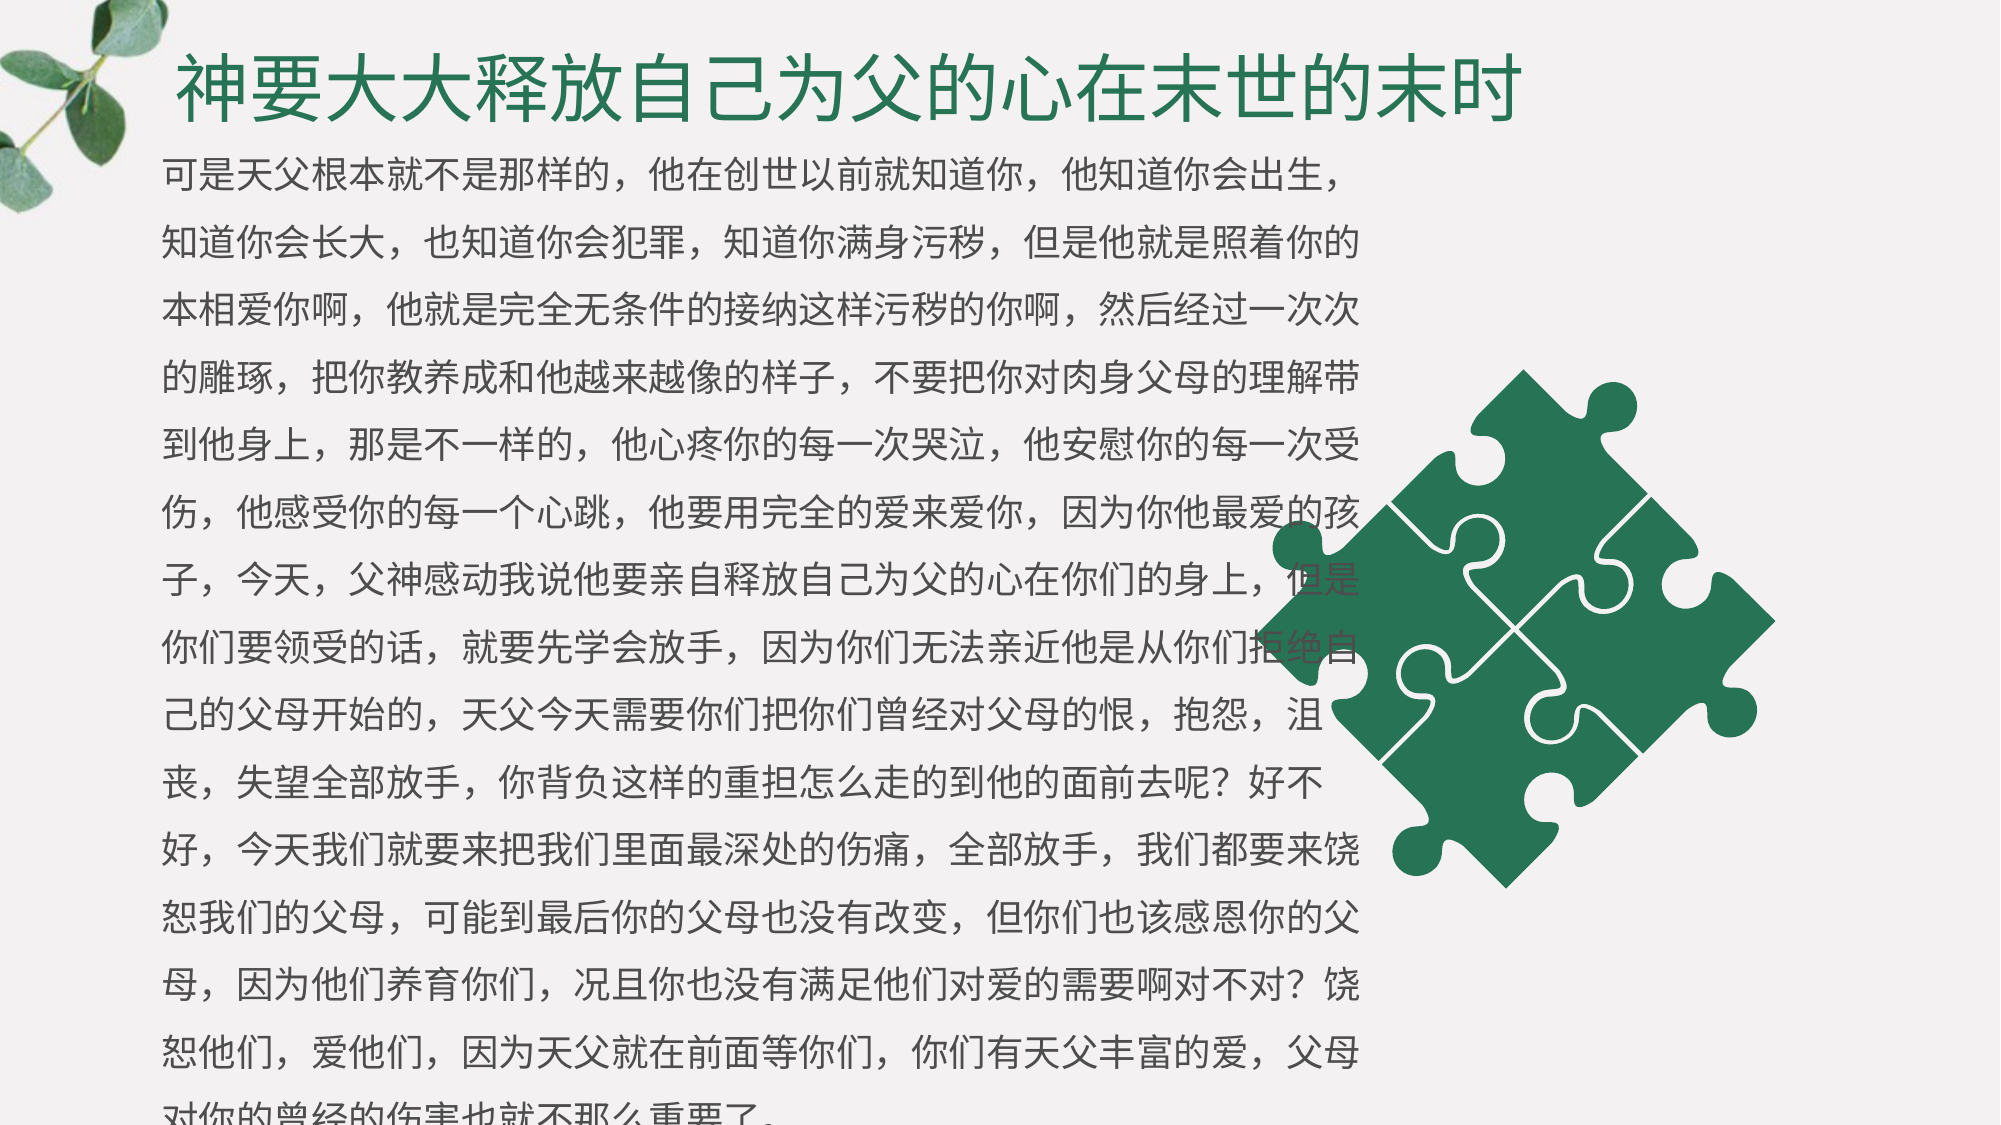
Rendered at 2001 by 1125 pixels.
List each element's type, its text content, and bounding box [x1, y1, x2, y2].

title 神要大大释放自己为父的心在末世的末时 [159, 22, 1774, 162]
text_box 可是天父根本就不是那样的，他在创世以前就知道你，他知道你会出生，知道你会长大，也知道你会犯罪，知道你满身污秽，但是他就是照着你的本相爱你啊，他就是完全无条件的接纳这样污秽的你啊，然后经过一次次的雕琢，把你教养成和他越来越像的样子，不要把你对肉身父母的理解带到他身上，那是不一样的，他心疼你的每一次哭泣，他安慰你的每一次受伤，他感受你的每一个心跳，他要用完全的爱来爱你，因为你他最爱的孩子，今天，父神感动我说他要亲自释放自己为父的心在你们的身上，但是你们要领受的话，就要先学会放手，因为你们无法亲近他是从你们拒绝自己的父母开始的，天父今天需要你们把你们曾经对父母的恨，抱怨，沮丧，失望全部放手，你背负这样的重担怎么走的到他的面前去呢？好不好，今天我们就要来把我们里面最深处的伤痛，全部放手，我们都要来饶恕我们的父母，可能到最后你的父母也没有改变，但你们也该感恩你的父母，因为他们养育你们，况且你也没有满足他们对爱的需要啊对不对？饶恕他们，爱他们，因为天父就在前面等你们，你们有天父丰富的爱，父母对你的曾经的伤害也就不那么重要了。 [146, 199, 1392, 1072]
text_box [1518, 496, 1776, 754]
text_box [125, 126, 1003, 999]
picture [0, 0, 2000, 1125]
text_box [1392, 369, 1648, 626]
text_box [1392, 509, 1511, 748]
text_box [1392, 632, 1639, 889]
